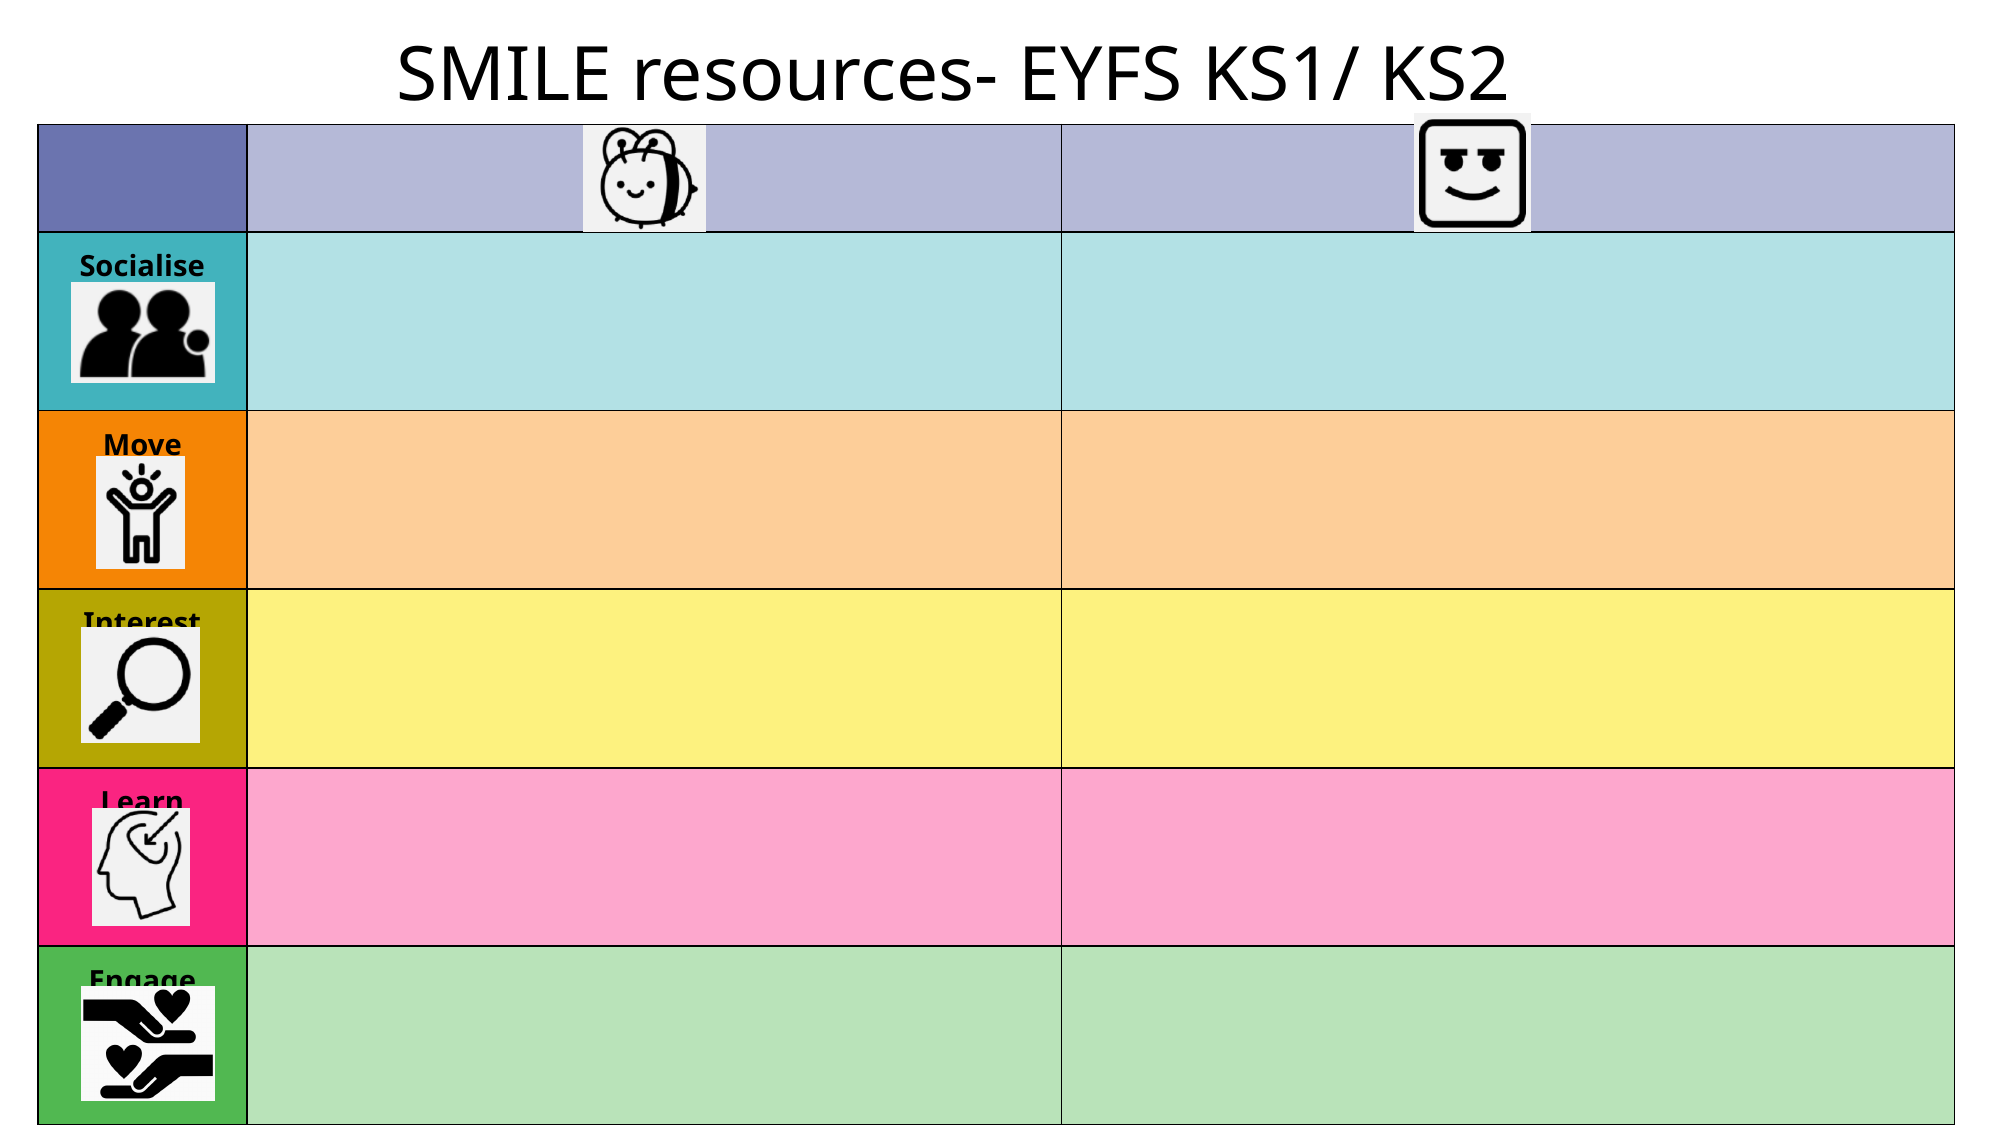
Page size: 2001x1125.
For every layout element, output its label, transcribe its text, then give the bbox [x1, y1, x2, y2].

table_cell [248, 947, 1061, 1124]
table_cell [1062, 590, 1954, 767]
table_cell Engage [39, 947, 246, 1124]
table_cell [248, 233, 1061, 410]
picture [583, 125, 706, 232]
table_cell Move [39, 411, 246, 588]
picture [92, 808, 190, 926]
picture [1414, 113, 1531, 232]
table_cell [248, 411, 1061, 588]
table_cell Socialise [39, 233, 246, 410]
table_header [39, 125, 246, 231]
table_header [248, 125, 583, 231]
table_cell [248, 590, 1061, 767]
table_cell [1062, 769, 1954, 945]
table_header [1062, 125, 1414, 231]
table_cell [248, 769, 1061, 945]
table_cell [1062, 233, 1954, 410]
picture [81, 986, 215, 1101]
table_cell Interest [39, 590, 246, 767]
text_box SMILE resources- EYFS KS1/ KS2 [0, 17, 1930, 123]
table_cell [1062, 947, 1954, 1124]
picture [96, 456, 185, 570]
picture [71, 282, 215, 383]
table_header [1531, 125, 1954, 231]
table_cell [1062, 411, 1954, 588]
picture [81, 627, 200, 743]
table_header [706, 125, 1061, 231]
table_cell Learn [39, 769, 246, 945]
